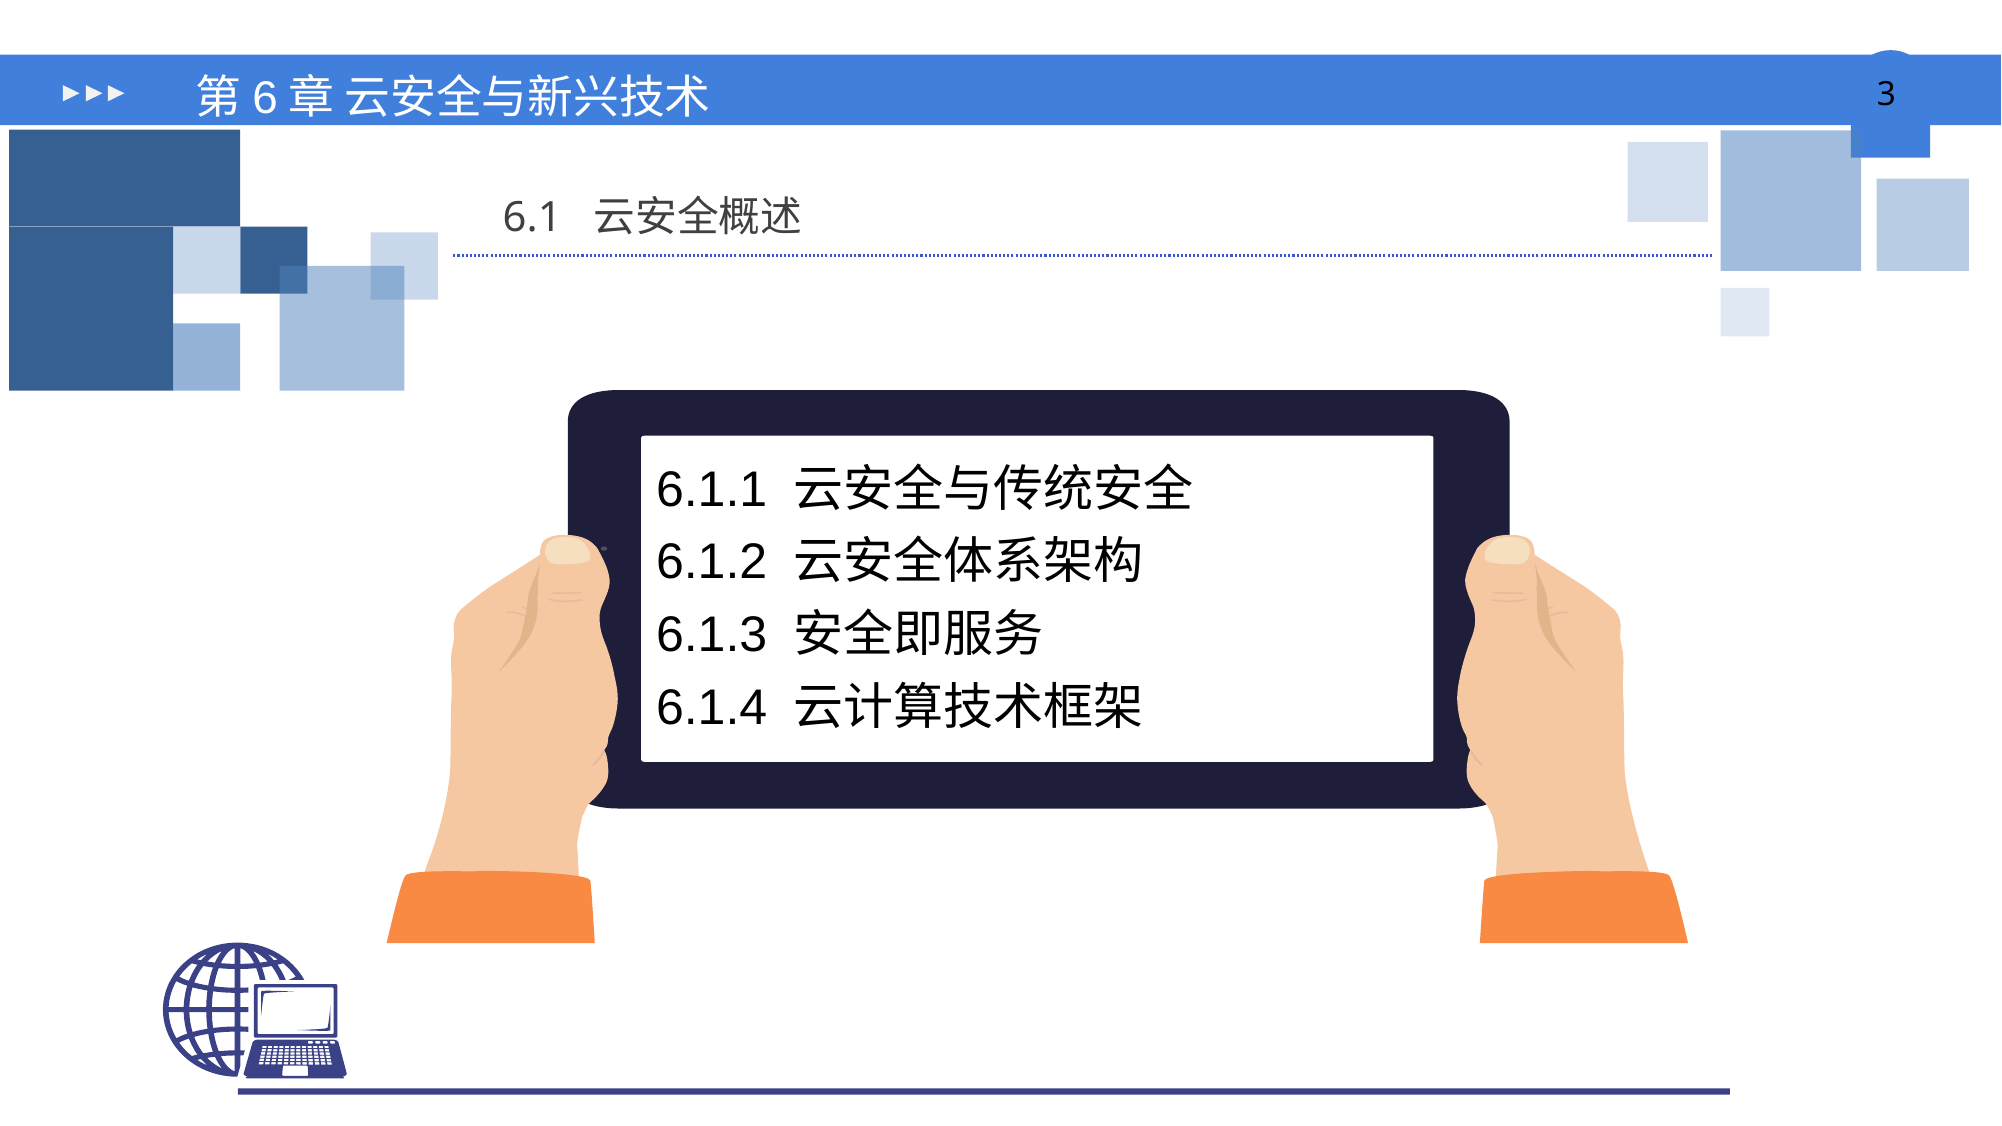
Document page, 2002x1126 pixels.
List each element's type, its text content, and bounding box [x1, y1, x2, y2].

text_box 6.1 云安全概述 [487, 182, 1088, 283]
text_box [162, 942, 1731, 1095]
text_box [386, 389, 1689, 944]
title 第6章 云安全与新兴技术 [175, 62, 1256, 129]
